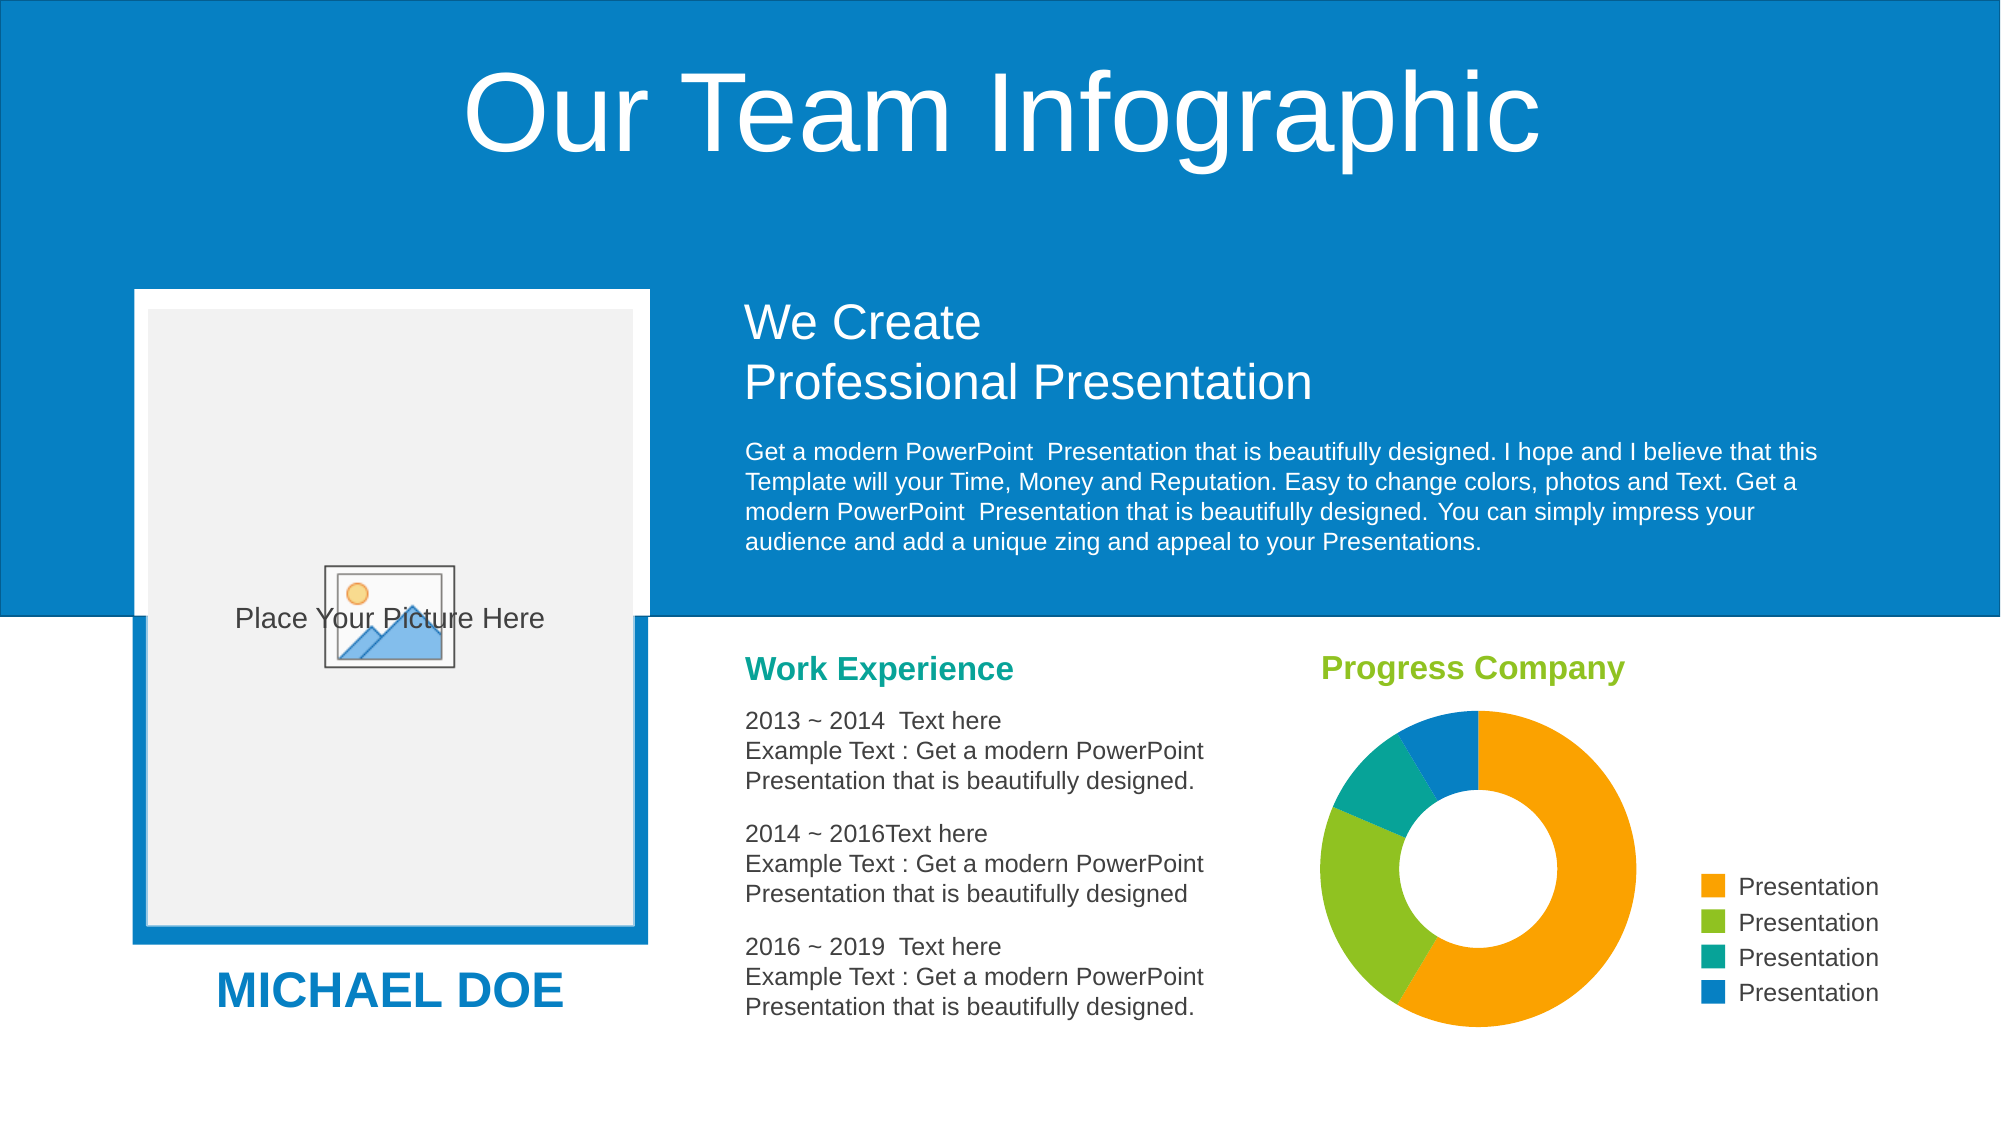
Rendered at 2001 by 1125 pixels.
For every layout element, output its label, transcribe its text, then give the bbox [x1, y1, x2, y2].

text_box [1701, 863, 1910, 1015]
text_box Get a modern PowerPoint Presentation that is beautifully designed. I hope and I believe that this Template will your Time, Money and Reputation. Easy to change colors, photos and Text. Get a modern PowerPoint Presentation that is beautifully designed. You can simply impress your audience and add a unique zing and appeal to your Presentations. [730, 427, 1858, 563]
text_box We Create Professional Presentation [736, 289, 1609, 410]
text_box 2014 ~ 2016Text here Example Text : Get a modern PowerPoint Presentation that is beautifully designed [730, 810, 1253, 916]
text_box Work Experience [730, 643, 1144, 691]
text_box MICHAEL DOE [147, 955, 633, 1027]
text_box 2013 ~ 2014 Text here Example Text : Get a modern PowerPoint Presentation that is beautifully designed. [730, 697, 1253, 803]
picture [147, 308, 633, 925]
chart [1296, 704, 1661, 1034]
text_box 2016 ~ 2019 Text here Example Text : Get a modern PowerPoint Presentation that is beautifully designed. [730, 923, 1253, 1028]
list Our Team Infographic [53, 55, 1952, 175]
text_box Progress Company [1306, 643, 1702, 691]
